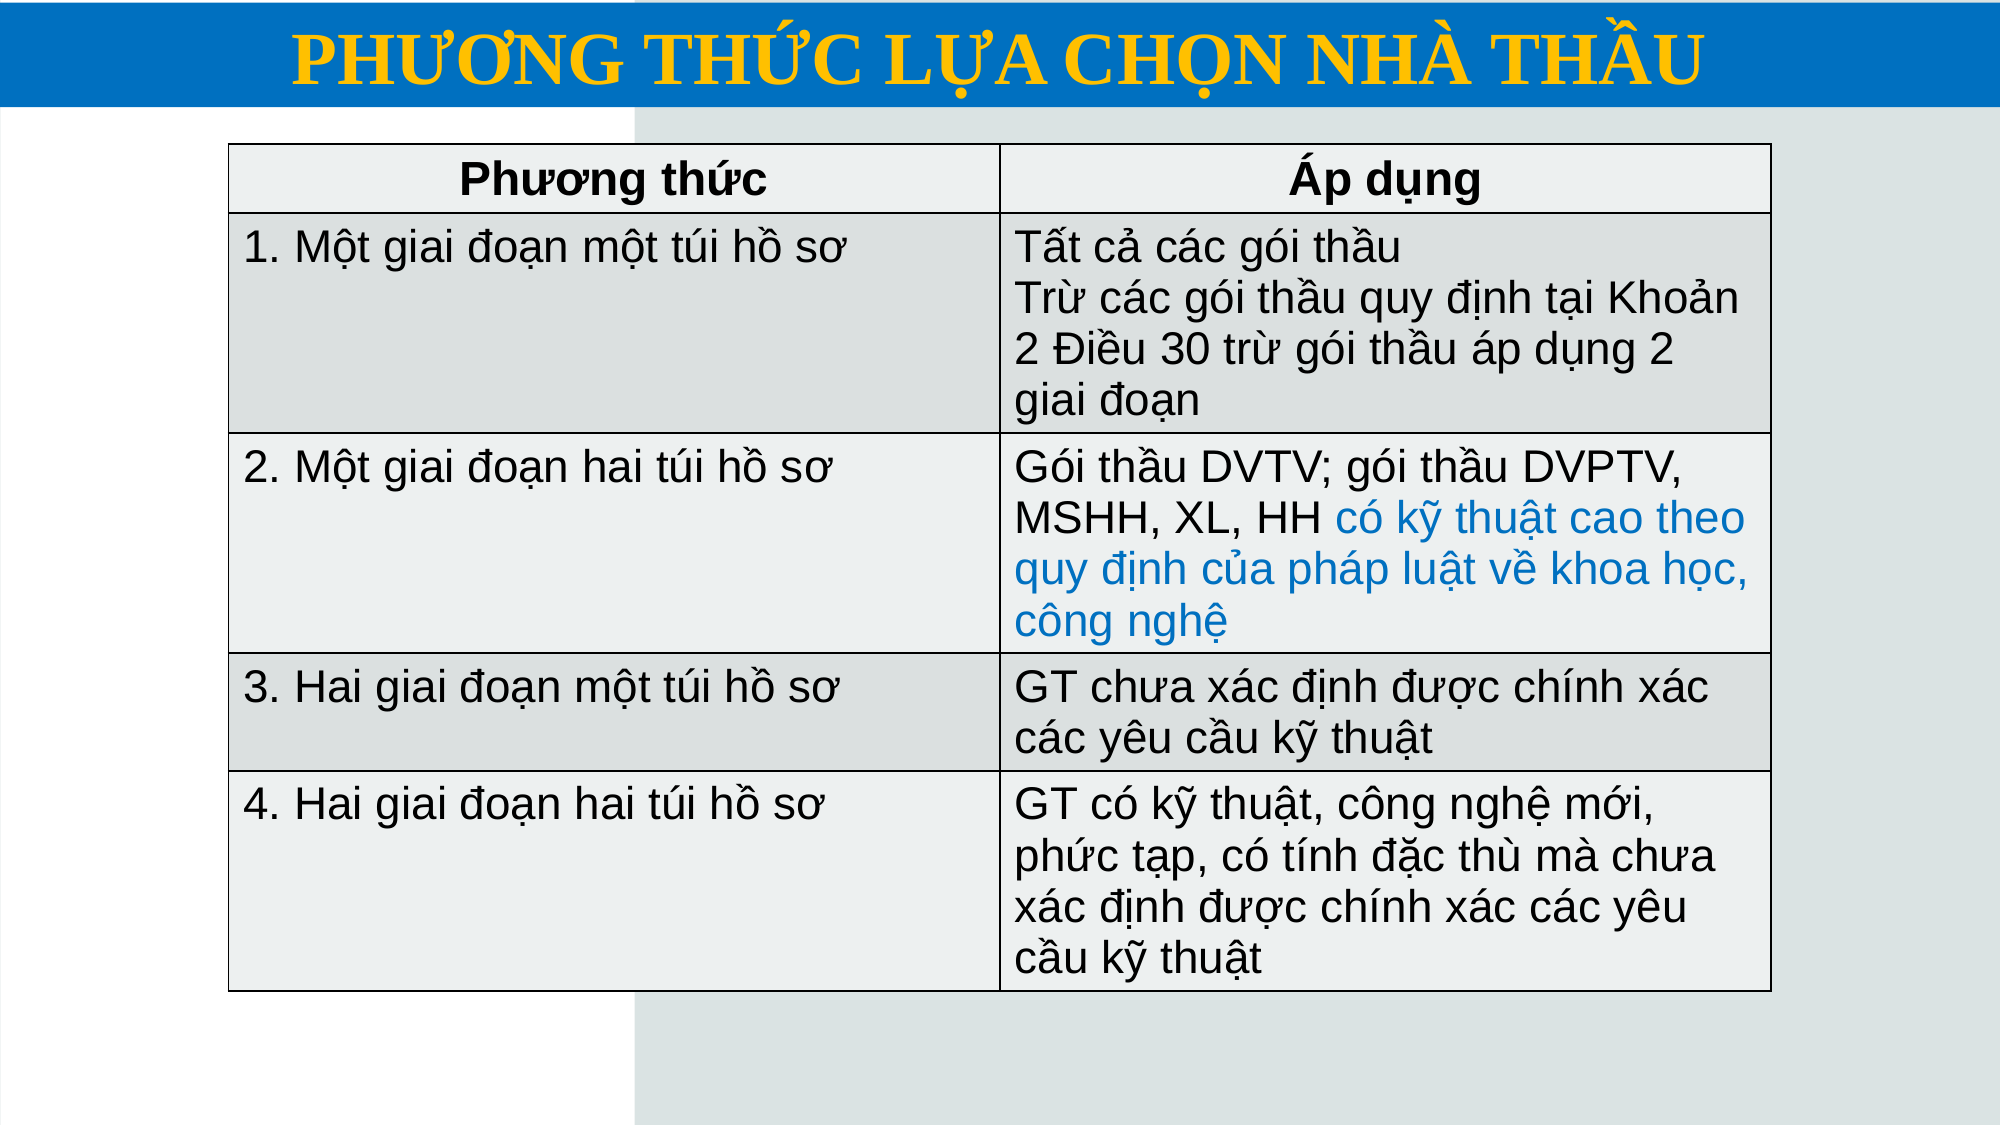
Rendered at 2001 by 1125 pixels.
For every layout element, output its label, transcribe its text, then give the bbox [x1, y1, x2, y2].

table_cell 4. Hai giai đoạn hai túi hồ sơ [229, 772, 999, 990]
text_box PHƯƠNG THỨC LỰA CHỌN NHÀ THẦU [0, 2, 2000, 108]
table_cell 3. Hai giai đoạn một túi hồ sơ [229, 654, 999, 770]
table_cell GT chưa xác định được chính xác các yêu cầu kỹ thuật [1001, 654, 1770, 770]
table_header Phương thức [229, 145, 999, 212]
table_cell Tất cả các gói thầu Trừ các gói thầu quy định tại Khoản 2 Điều 30 trừ gói thầu áp dụng 2 giai đoạn [1001, 214, 1770, 432]
table_cell 2. Một giai đoạn hai túi hồ sơ [229, 434, 999, 652]
table_cell Gói thầu DVTV; gói thầu DVPTV, MSHH, XL, HH có kỹ thuật cao theo quy định của pháp luật về khoa học, công nghệ [1001, 434, 1770, 652]
table_cell GT có kỹ thuật, công nghệ mới, phức tạp, có tính đặc thù mà chưa xác định được chính xác các yêu cầu kỹ thuật [1001, 772, 1770, 990]
table_header Áp dụng [1001, 145, 1770, 212]
table_cell 1. Một giai đoạn một túi hồ sơ [229, 214, 999, 432]
